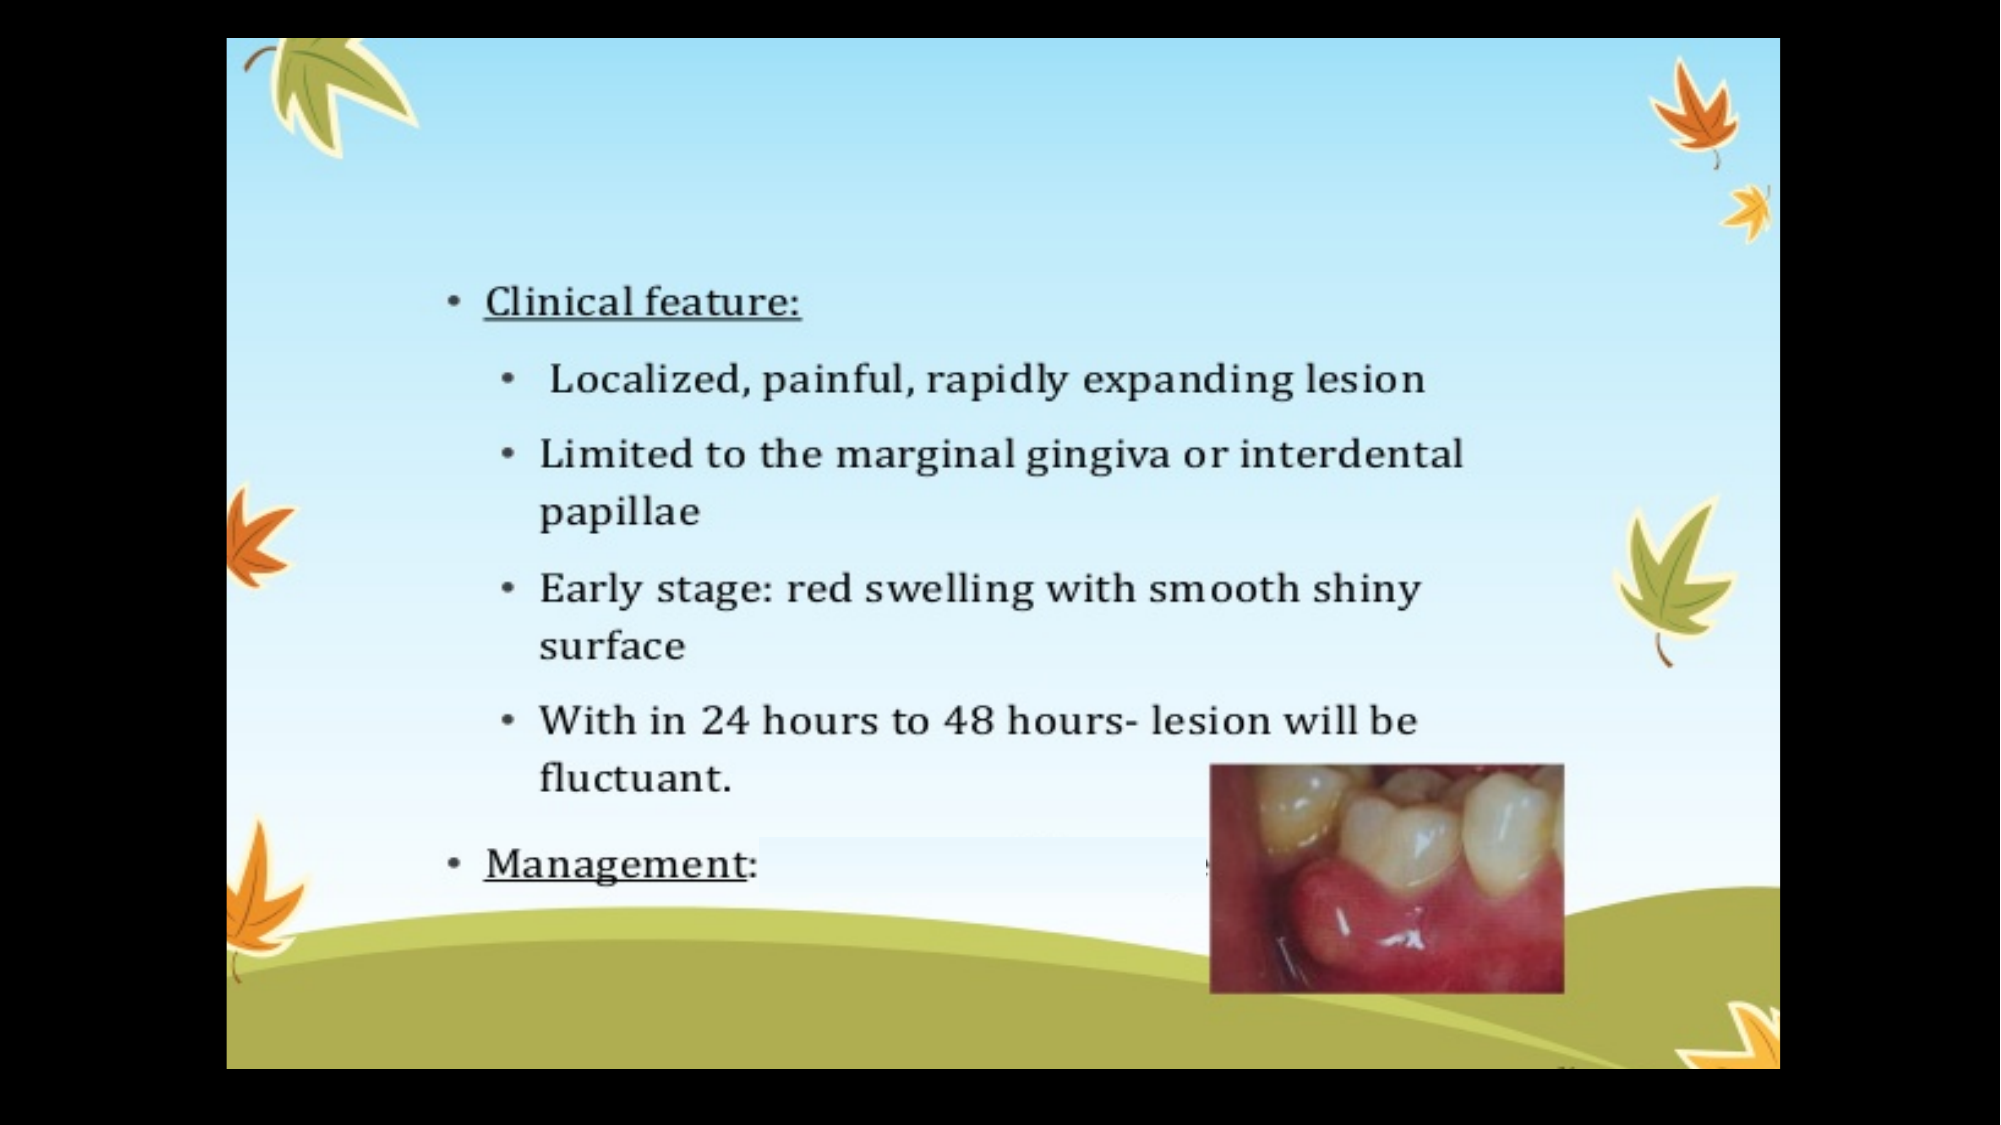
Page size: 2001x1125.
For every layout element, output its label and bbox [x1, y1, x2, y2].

picture [226, 38, 1781, 1069]
